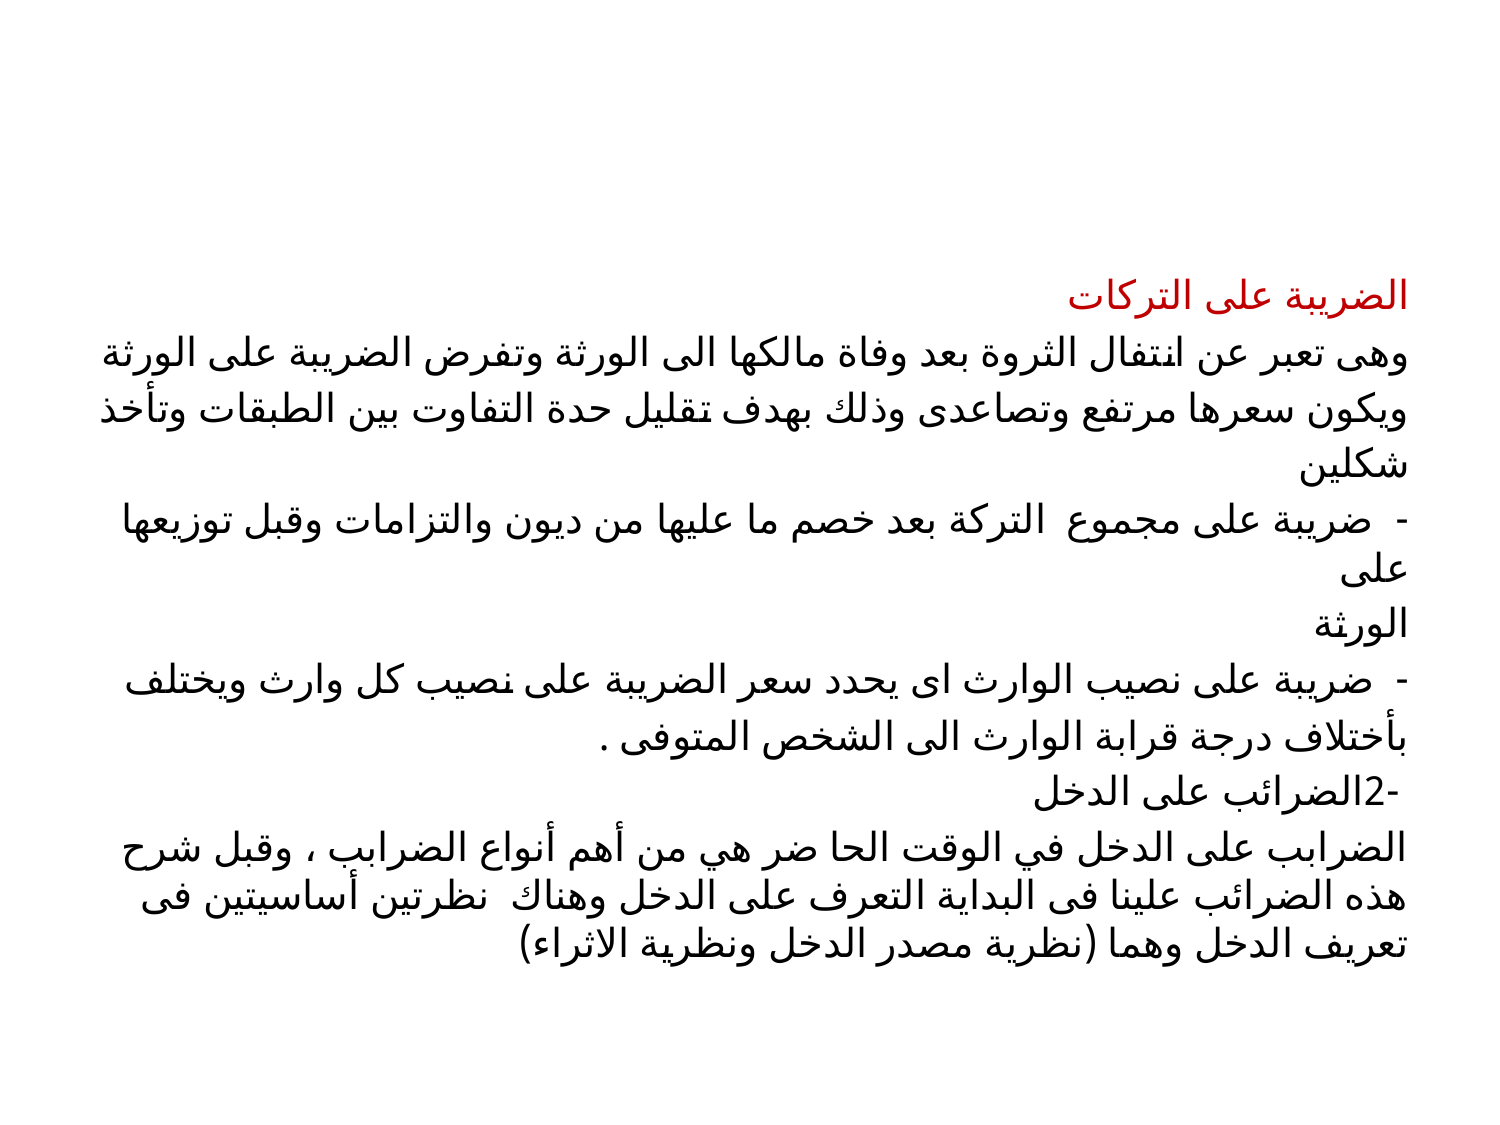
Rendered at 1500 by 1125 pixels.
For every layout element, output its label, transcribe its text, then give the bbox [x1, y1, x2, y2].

list الضريبة على التركات وهى تعبر عن انتفال الثروة بعد وفاة مالكها الى الورثة وتفرض الضريبة على الورثة ويكون سعرها مرتفع وتصاعدى وذلك بهدف تقليل حدة التفاوت بين الطبقات وتأخذ شكلين - ضريبة على مجموع التركة بعد خصم ما عليها من ديون والتزامات وقبل توزيعها على الورثة - ضريبة على نصيب الوارث اى يحدد سعر الضريبة على نصيب كل وارث ويختلف بأختلاف درجة قرابة الوارث الى الشخص المتوفى . -2الضرائب على الدخل الضرابب على الدخل في الوقت الحا ضر هي من أهم أنواع الضرابب ، وقبل شرح هذه الضرائب علينا فى البداية التعرف على الدخل وهناك نظرتين أساسيتين فى تعريف الدخل وهما (نظرية مصدر الدخل ونظرية الاثراء) [75, 262, 1425, 1005]
